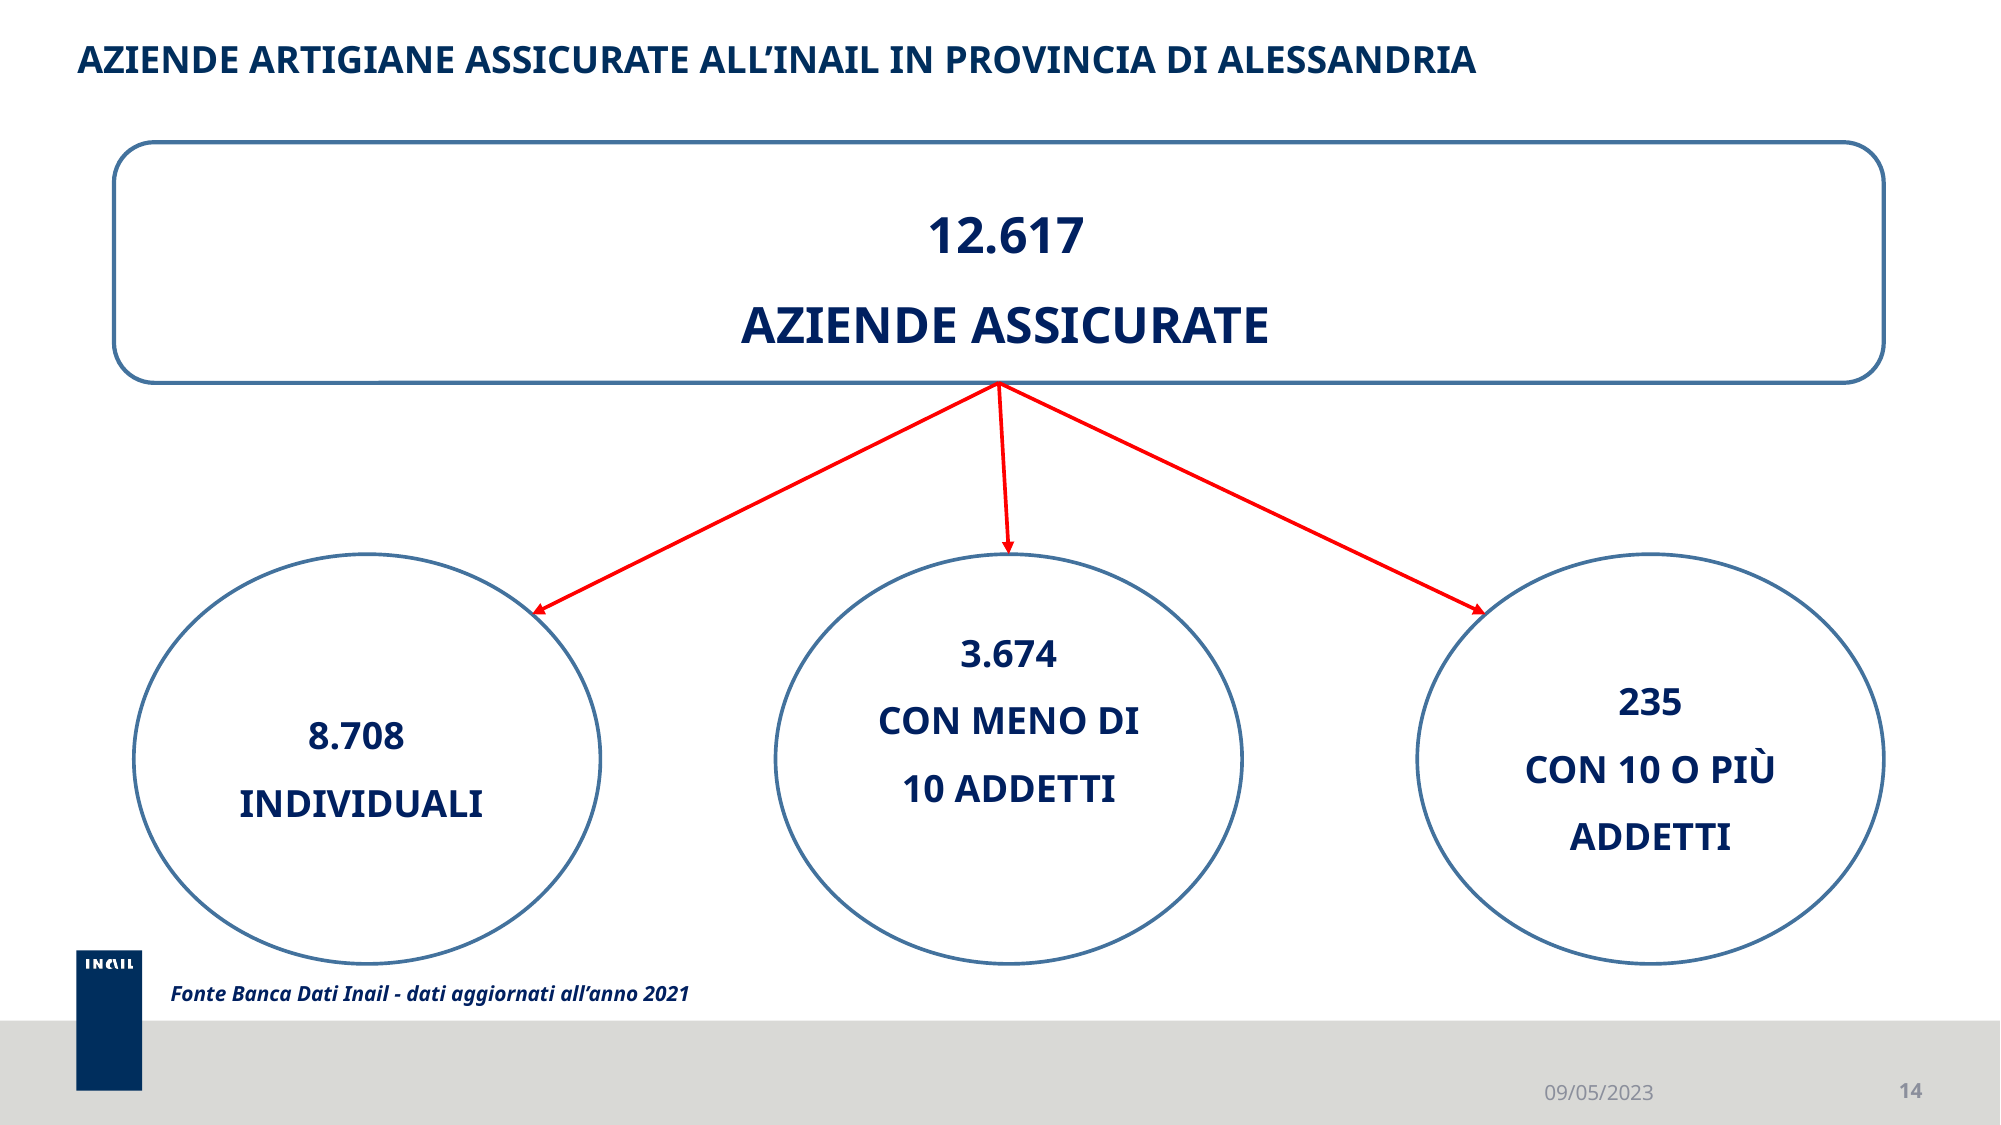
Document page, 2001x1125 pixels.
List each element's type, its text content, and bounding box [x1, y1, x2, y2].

slide_number 14 [1684, 1061, 1923, 1122]
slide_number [1417, 1061, 1654, 1122]
text_box [132, 553, 602, 965]
text_box 3.674 CON MENO DI 10 ADDETTI [855, 615, 1162, 818]
text_box [774, 615, 1244, 965]
text_box Fonte Banca Dati Inail - dati aggiornati all’anno 2021 [155, 973, 1925, 1014]
text_box [112, 141, 1885, 384]
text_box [531, 382, 998, 615]
title AZIENDE ARTIGIANE ASSICURATE ALL’INAIL IN PROVINCIA DI ALESSANDRIA [77, 41, 1925, 156]
text_box 235 CON 10 O PIÙ ADDETTI [1474, 648, 1827, 866]
text_box 8.708 INDIVIDUALI [198, 682, 525, 833]
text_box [998, 382, 1486, 615]
text_box [1416, 553, 1885, 965]
